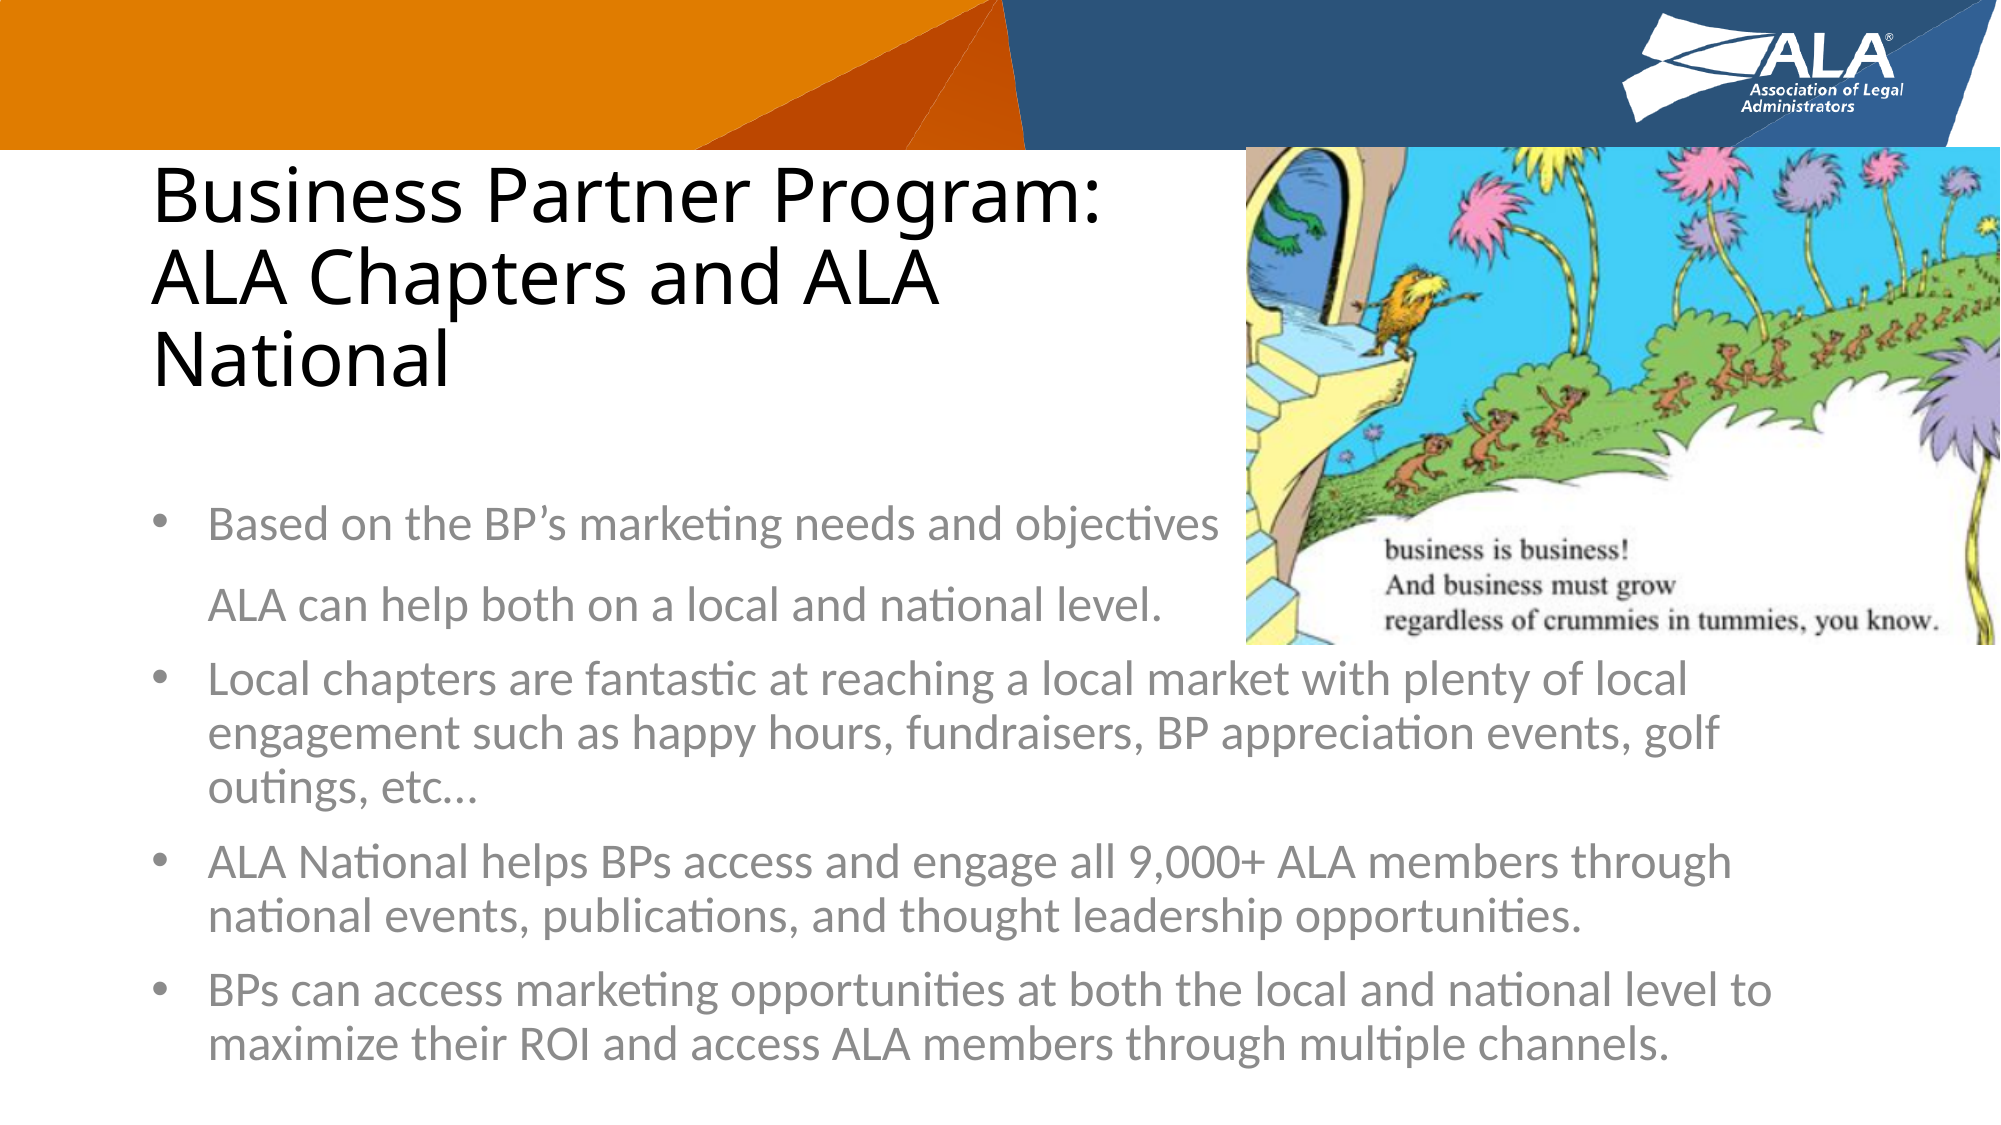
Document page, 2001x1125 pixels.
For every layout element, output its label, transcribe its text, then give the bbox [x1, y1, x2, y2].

title Business Partner Program: ALA Chapters and ALA National [136, 147, 1246, 411]
picture [0, 0, 2001, 1125]
list Based on the BP’s marketing needs and objectives ALA can help both on a local and national level. Local chapters are fantastic at reaching a local market with plenty of local engagement such as happy hours, fundraisers, BP appreciation events, golf outings, etc… ALA National helps BPs access and engage all 9,000+ ALA members through national events, publications, and thought leadership opportunities. BPs can access marketing opportunities at both the local and national level to maximize their ROI and access ALA members through multiple channels. [136, 482, 1862, 1095]
